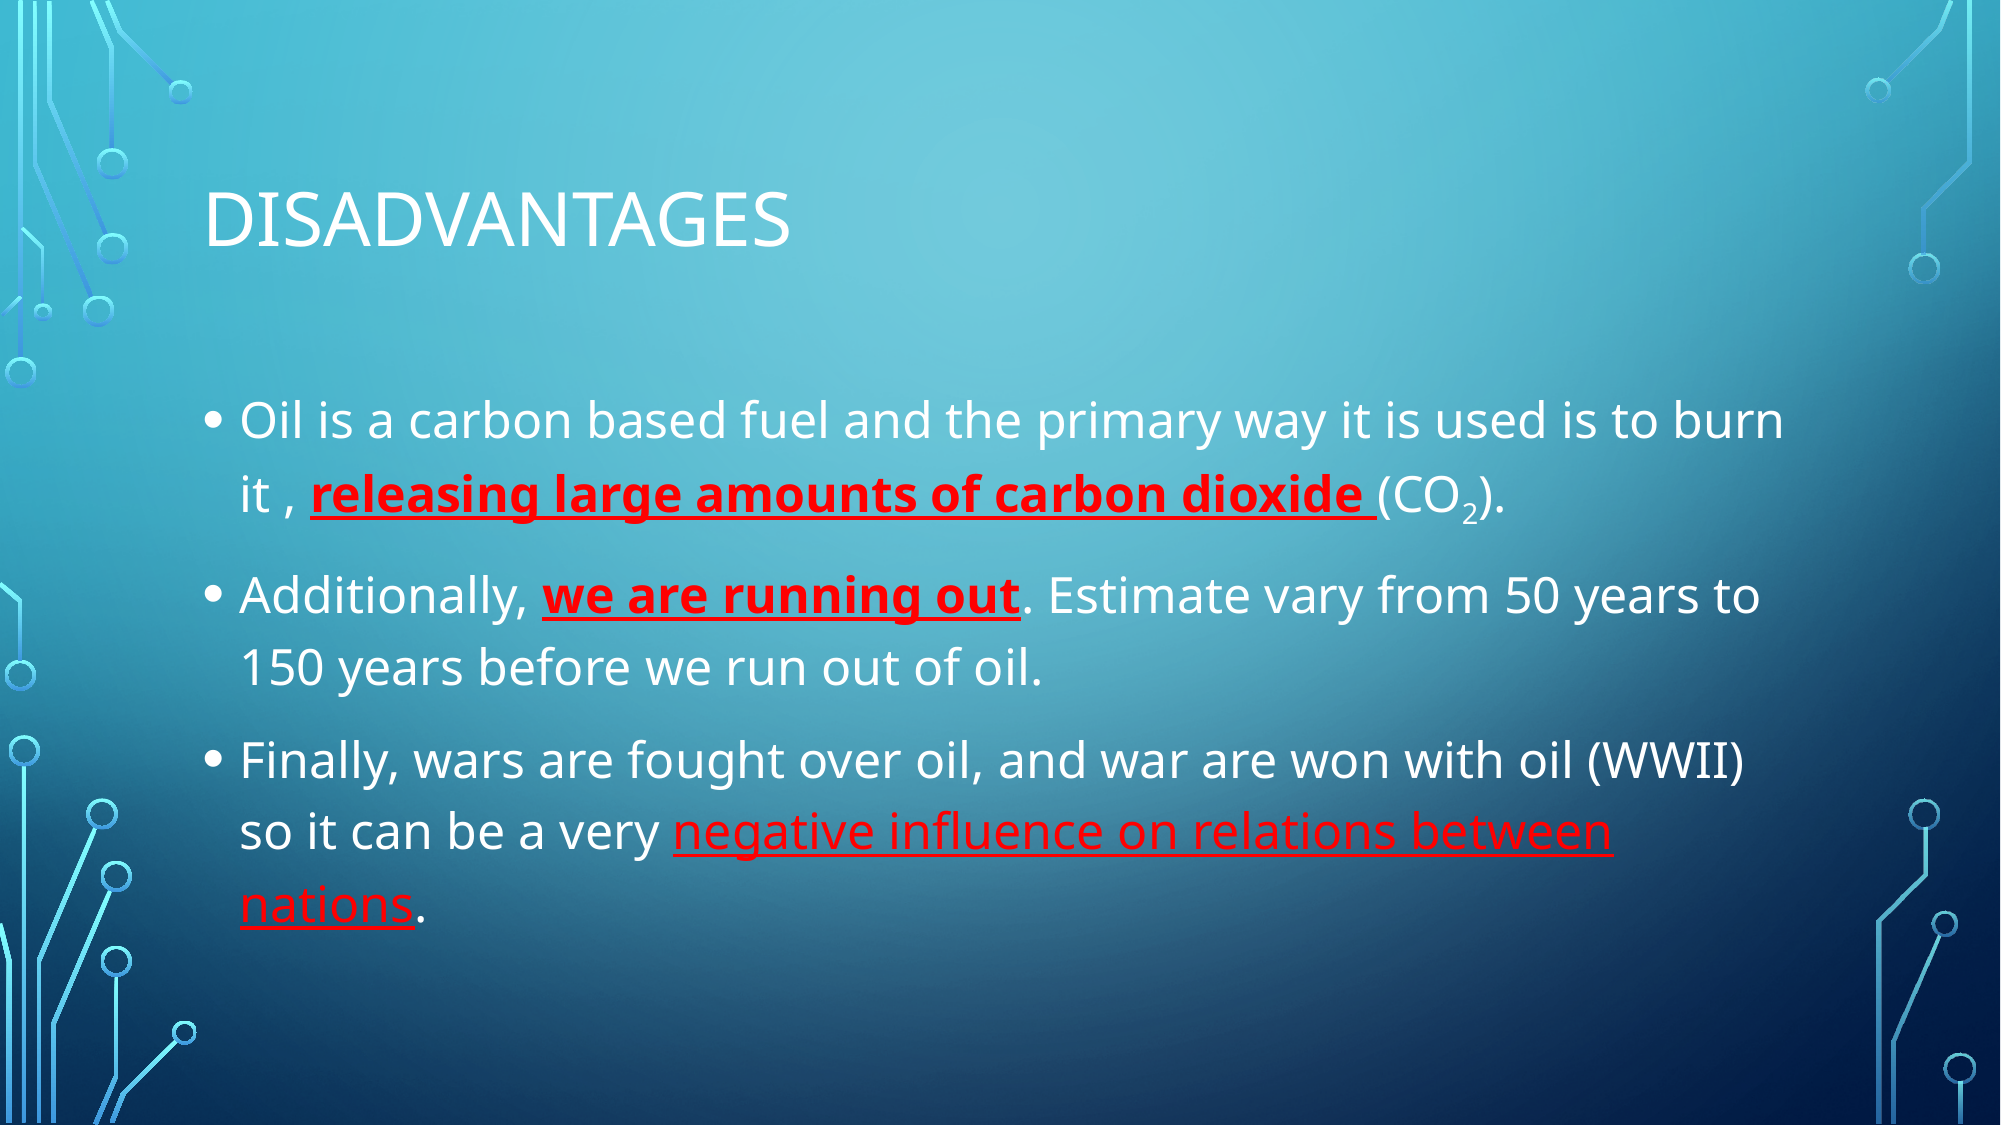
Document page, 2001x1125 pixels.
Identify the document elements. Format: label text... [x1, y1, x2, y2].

title Disadvantages [187, 101, 1813, 344]
list Oil is a carbon based fuel and the primary way it is used is to burn it , releasing large amounts of carbon dioxide (CO2). Additionally, we are running out. Estimate vary from 50 years to 150 years before we run out of oil. Finally, wars are fought over oil, and war are won with oil (WWII) so it can be a very negative influence on relations between nations. [187, 369, 1813, 950]
